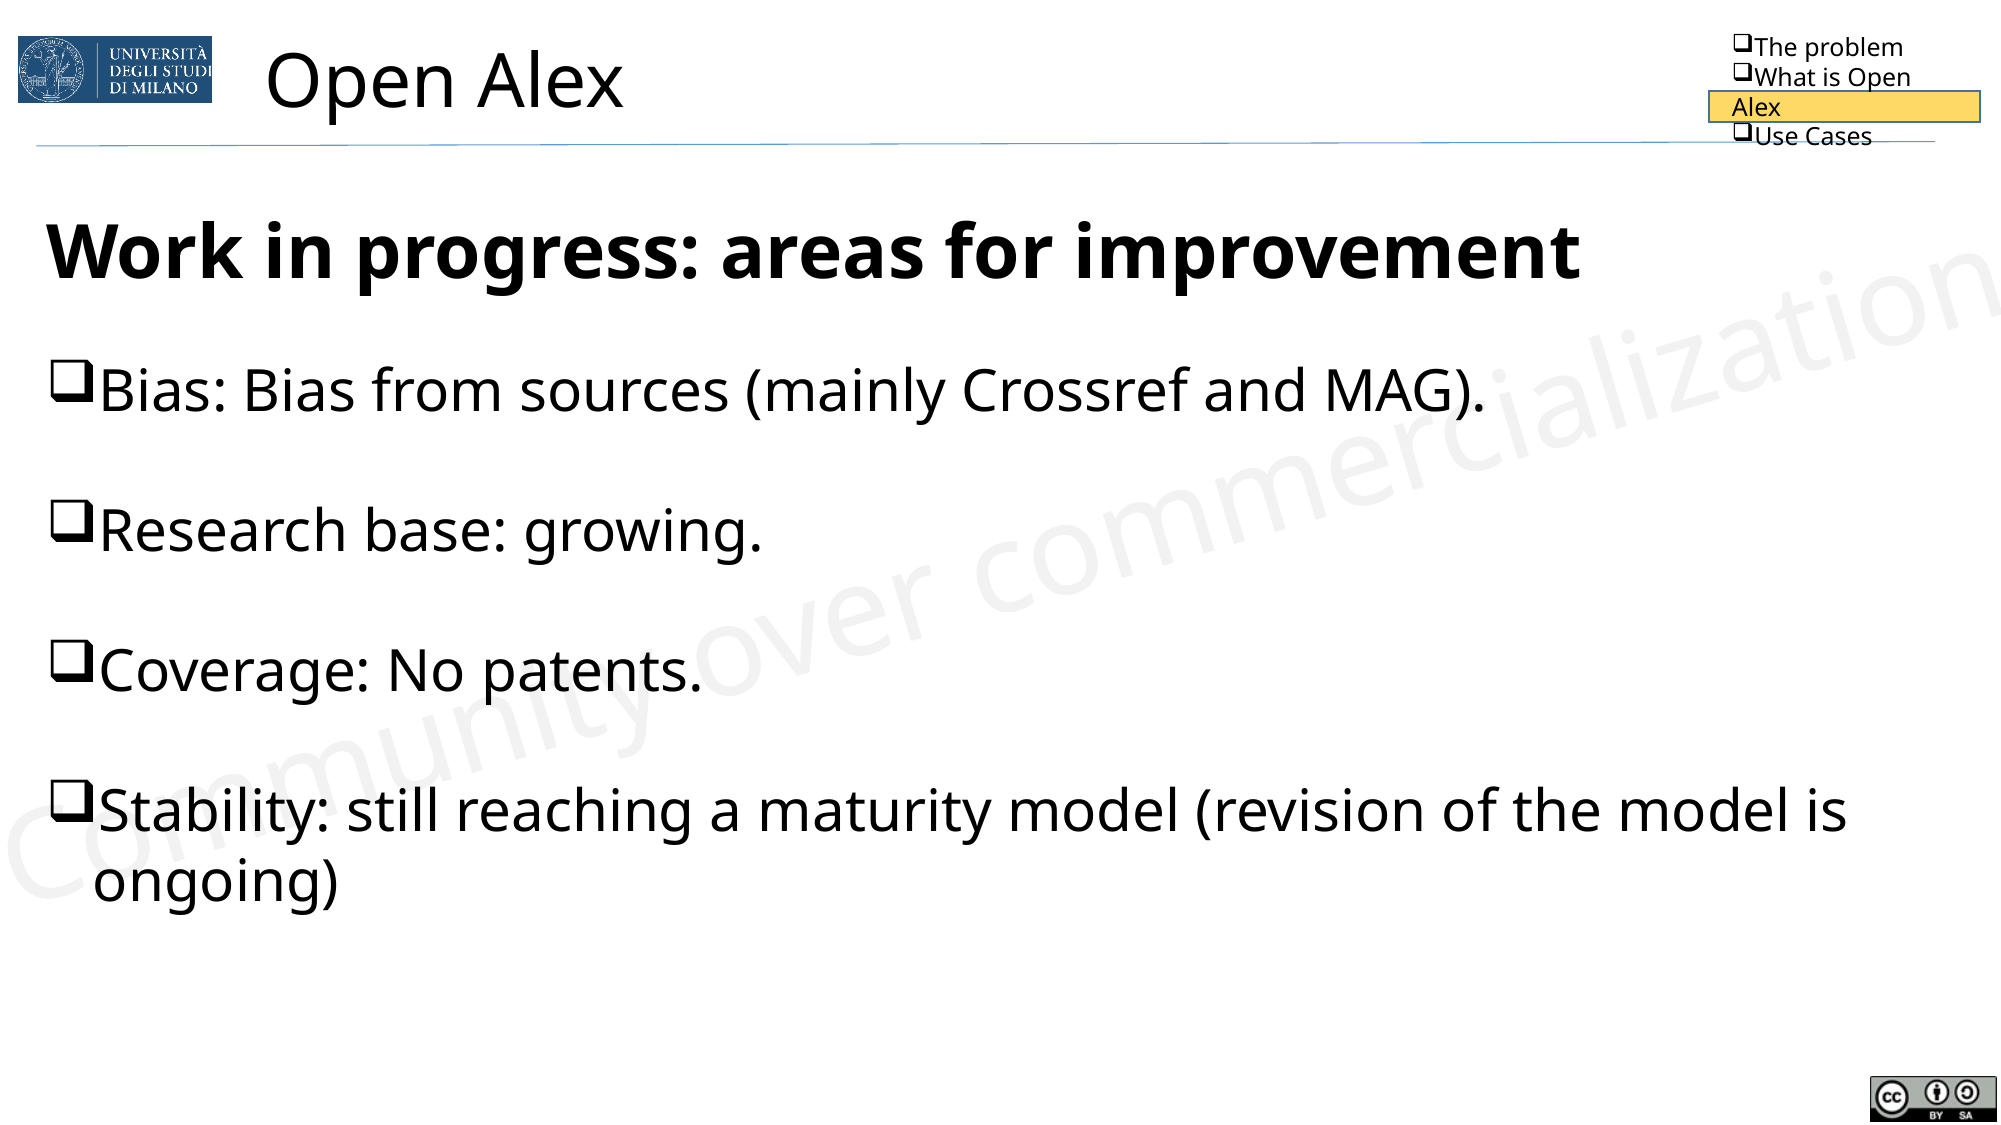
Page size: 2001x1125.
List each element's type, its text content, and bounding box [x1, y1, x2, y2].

picture [18, 36, 213, 103]
text_box Work in progress: areas for improvement Bias: Bias from sources (mainly Crossref and MAG). Research base: growing. Coverage: No patents. Stability: still reaching a maturity model (revision of the model is ongoing) [31, 196, 1945, 921]
text_box Open Alex [249, 35, 1717, 142]
picture [1870, 1076, 1997, 1122]
text_box [1708, 90, 1717, 123]
text_box The problem What is Open Alex Use Cases [1717, 23, 1982, 159]
